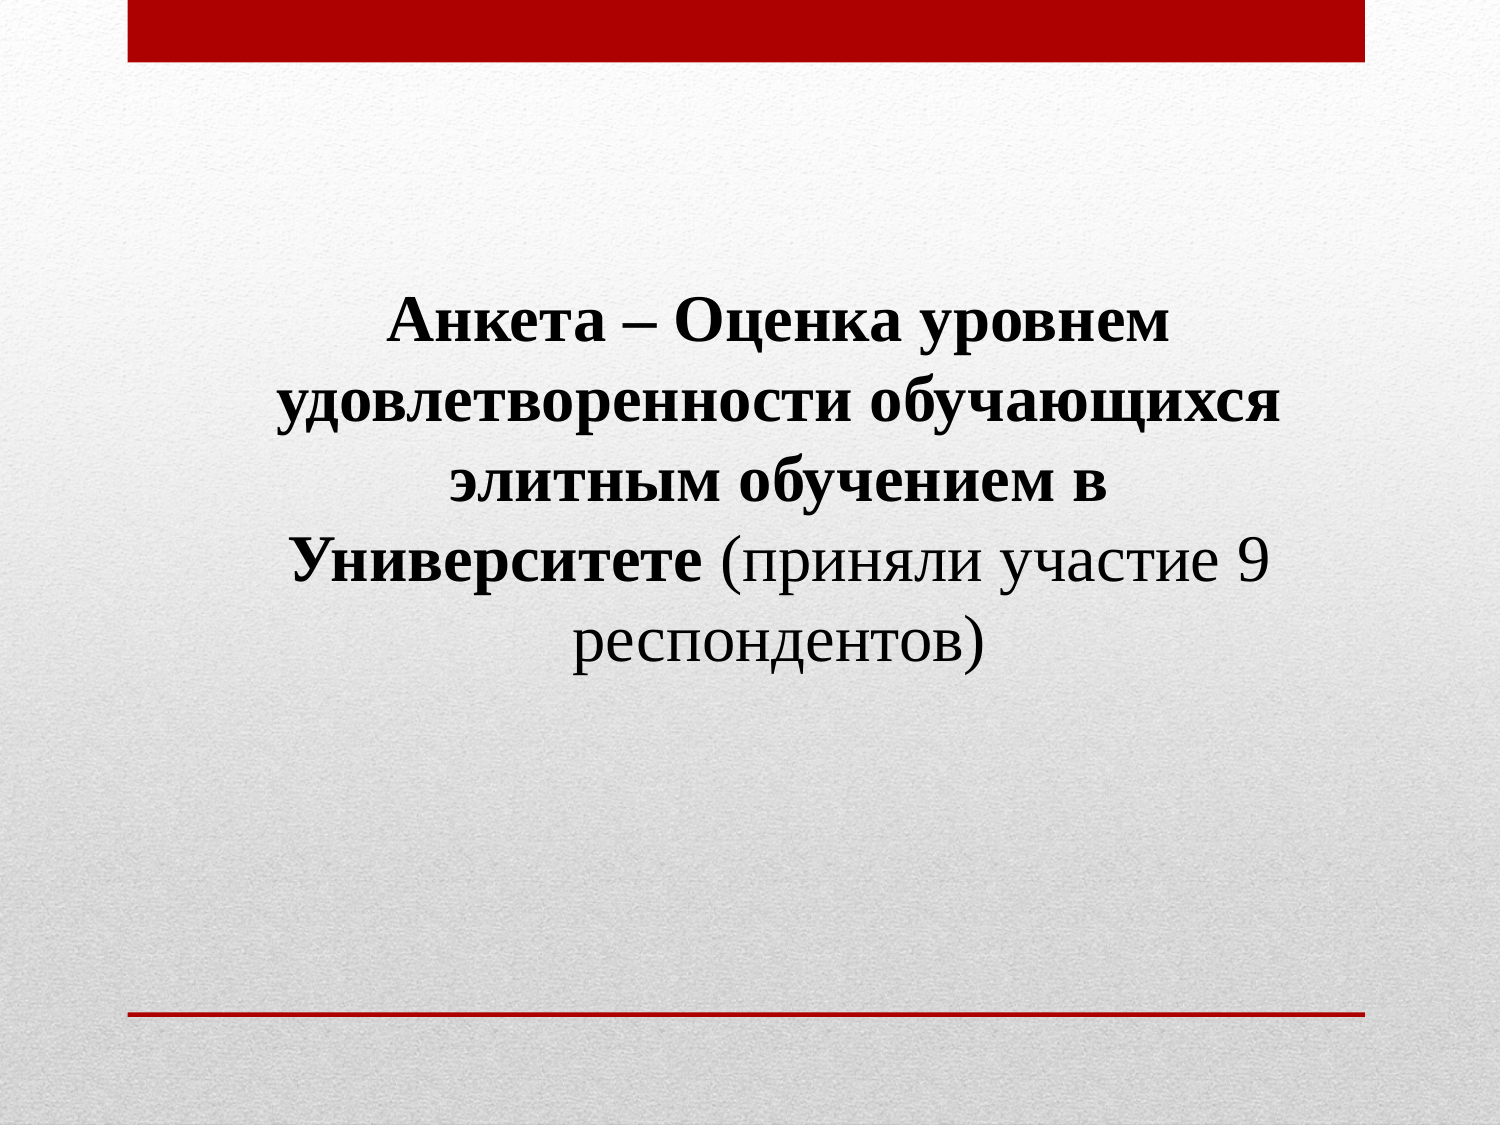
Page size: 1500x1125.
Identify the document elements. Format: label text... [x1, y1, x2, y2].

text_box Анкета – Оценка уровнем удовлетворенности обучающихся элитным обучением в Университете (приняли участие 9 респондентов) [218, 267, 1341, 762]
